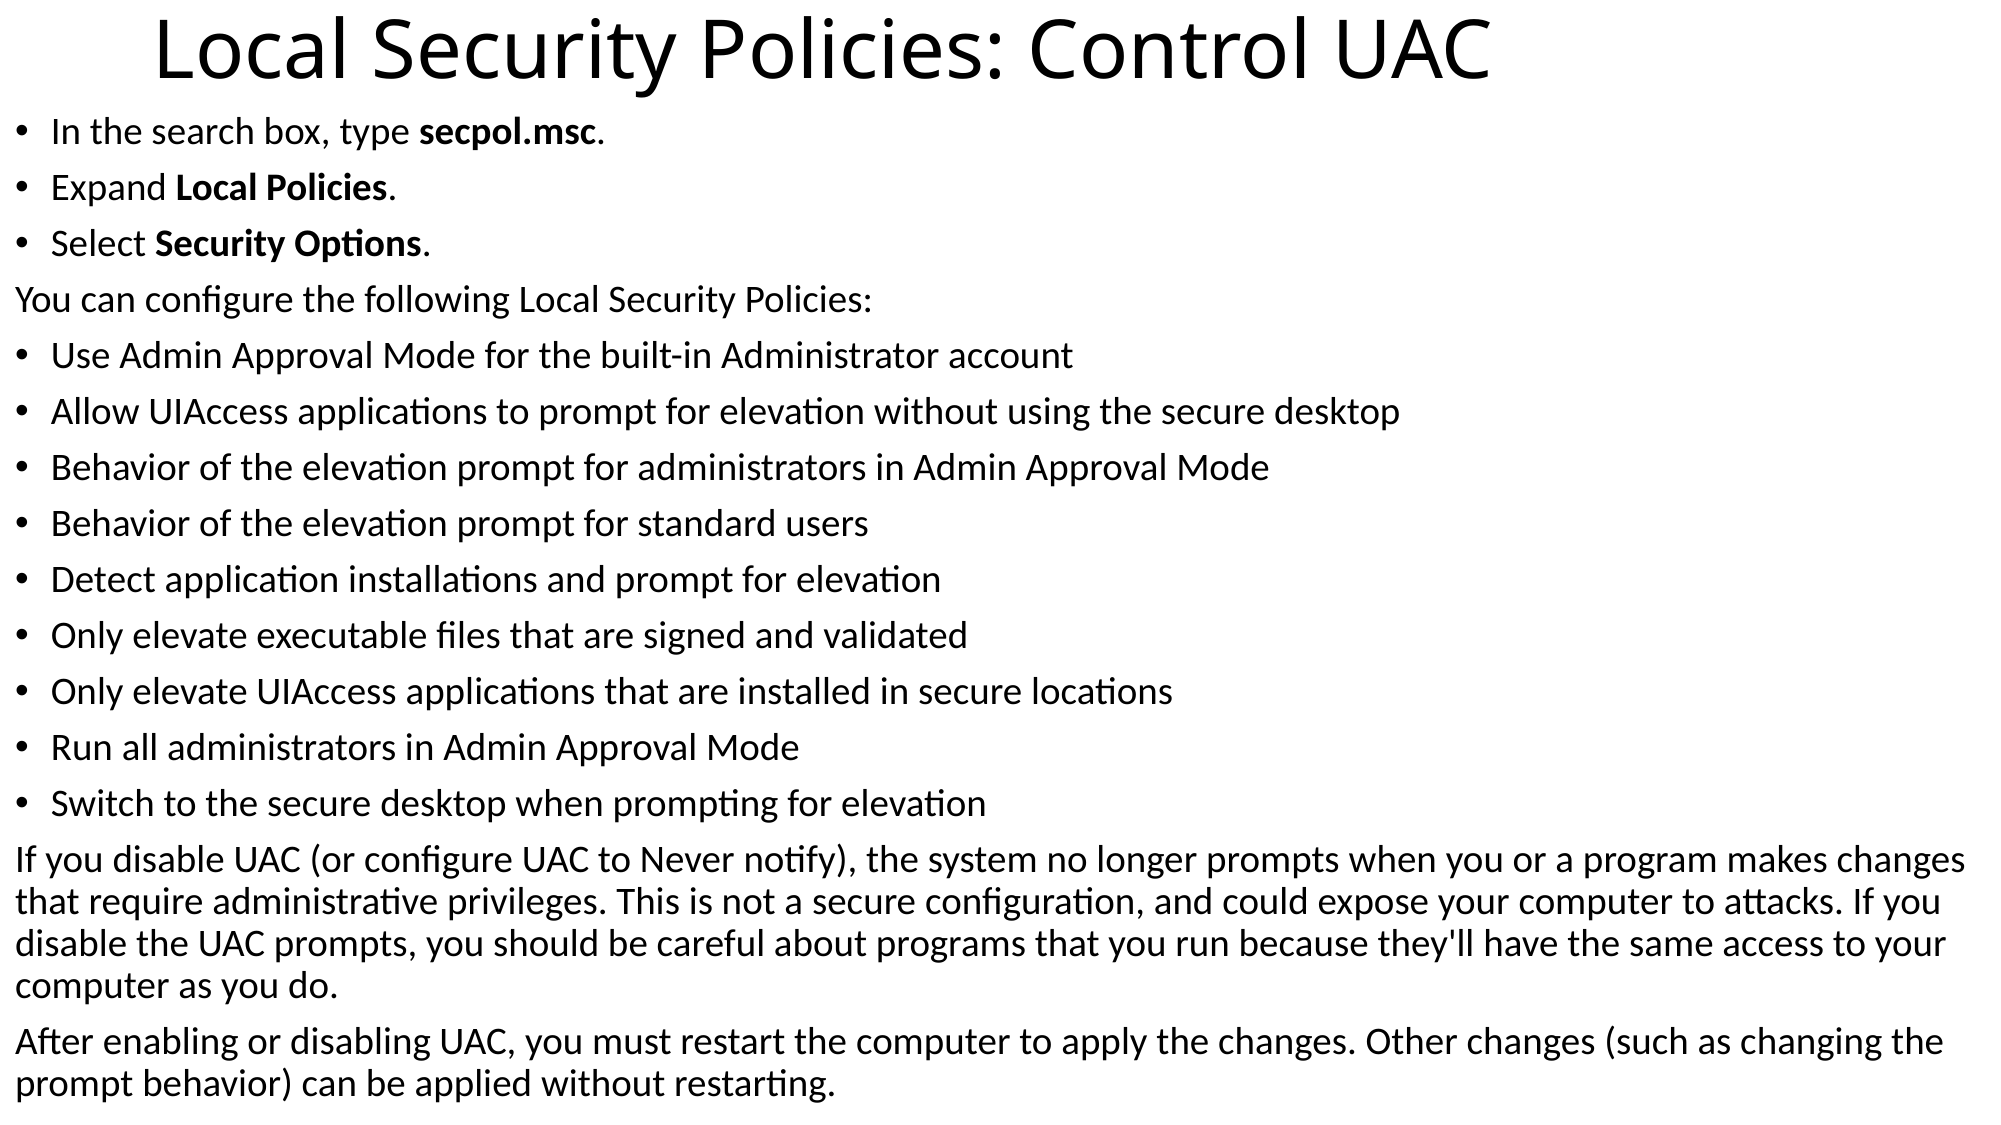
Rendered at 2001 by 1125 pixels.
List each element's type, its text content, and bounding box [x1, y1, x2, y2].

title Local Security Policies: Control UAC [137, 0, 1863, 103]
list In the search box, type secpol.msc. Expand Local Policies. Select Security Options. You can configure the following Local Security Policies: Use Admin Approval Mode for the built-in Administrator account Allow UIAccess applications to prompt for elevation without using the secure desktop Behavior of the elevation prompt for administrators in Admin Approval Mode Behavior of the elevation prompt for standard users Detect application installations and prompt for elevation Only elevate executable files that are signed and validated Only elevate UIAccess applications that are installed in secure locations Run all administrators in Admin Approval Mode Switch to the secure desktop when prompting for elevation If you disable UAC (or configure UAC to Never notify), the system no longer prompts when you or a program makes changes that require administrative privileges. This is not a secure configuration, and could expose your computer to attacks. If you disable the UAC prompts, you should be careful about programs that you run because they'll have the same access to your computer as you do. After enabling or disabling UAC, you must restart the computer to apply the changes. Other changes (such as changing the prompt behavior) can be applied without restarting. [0, 103, 2000, 1125]
